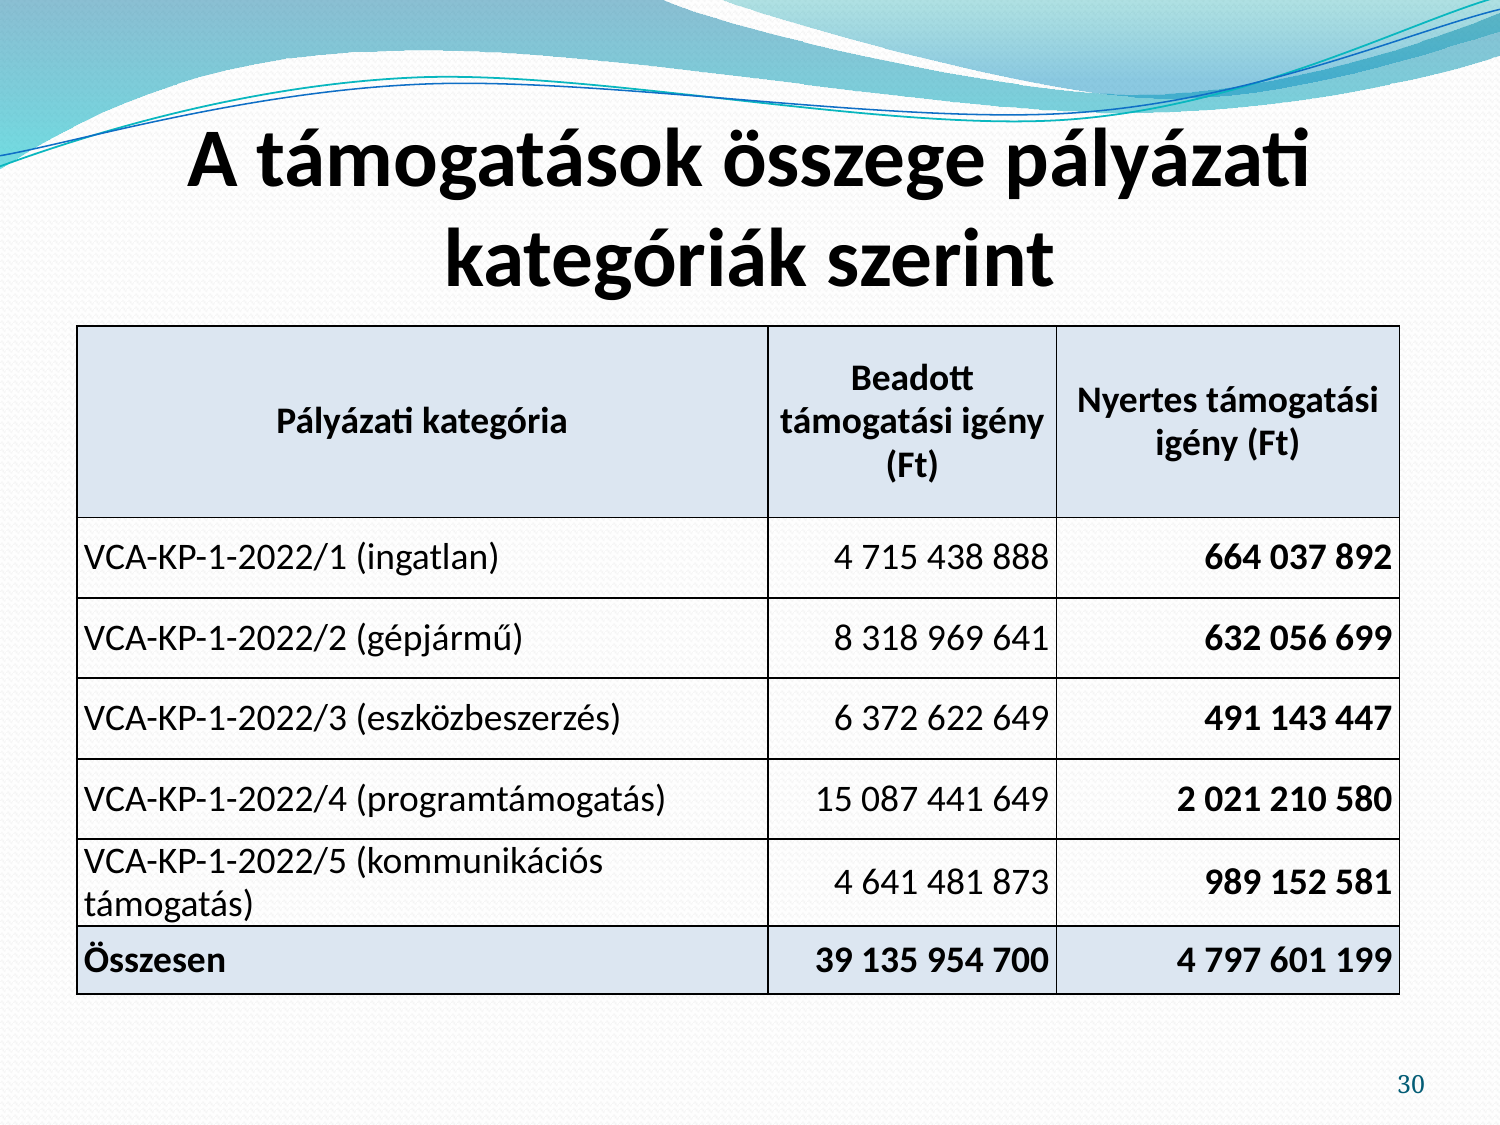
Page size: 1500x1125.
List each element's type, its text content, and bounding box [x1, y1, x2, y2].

table_cell VCA-KP-1-2022/5 (kommunikációs támogatás) [78, 840, 767, 925]
table_cell 989 152 581 [1057, 840, 1399, 925]
slide_number 30 [1299, 1042, 1425, 1103]
table_cell VCA-KP-1-2022/3 (eszközbeszerzés) [78, 679, 767, 758]
table_cell VCA-KP-1-2022/4 (programtámogatás) [78, 760, 767, 838]
table_cell Összesen [78, 927, 767, 993]
table_header Beadott támogatási igény (Ft) [769, 327, 1056, 517]
table_cell 632 056 699 [1057, 599, 1399, 677]
table_cell 2 021 210 580 [1057, 760, 1399, 838]
table_cell VCA-KP-1-2022/1 (ingatlan) [78, 518, 767, 597]
table_cell 491 143 447 [1057, 679, 1399, 758]
table_cell 664 037 892 [1057, 518, 1399, 597]
table_header Nyertes támogatási igény (Ft) [1057, 327, 1399, 517]
table_cell 4 641 481 873 [769, 840, 1056, 925]
table_header Pályázati kategória [78, 327, 767, 517]
table_cell 39 135 954 700 [769, 927, 1056, 993]
table_cell 8 318 969 641 [769, 599, 1056, 677]
table_cell 15 087 441 649 [769, 760, 1056, 838]
table_cell 4 797 601 199 [1057, 927, 1399, 993]
table_cell 6 372 622 649 [769, 679, 1056, 758]
table_cell VCA-KP-1-2022/2 (gépjármű) [78, 599, 767, 677]
table_cell 4 715 438 888 [769, 518, 1056, 597]
title A támogatások összege pályázati kategóriák szerint [75, 115, 1425, 303]
